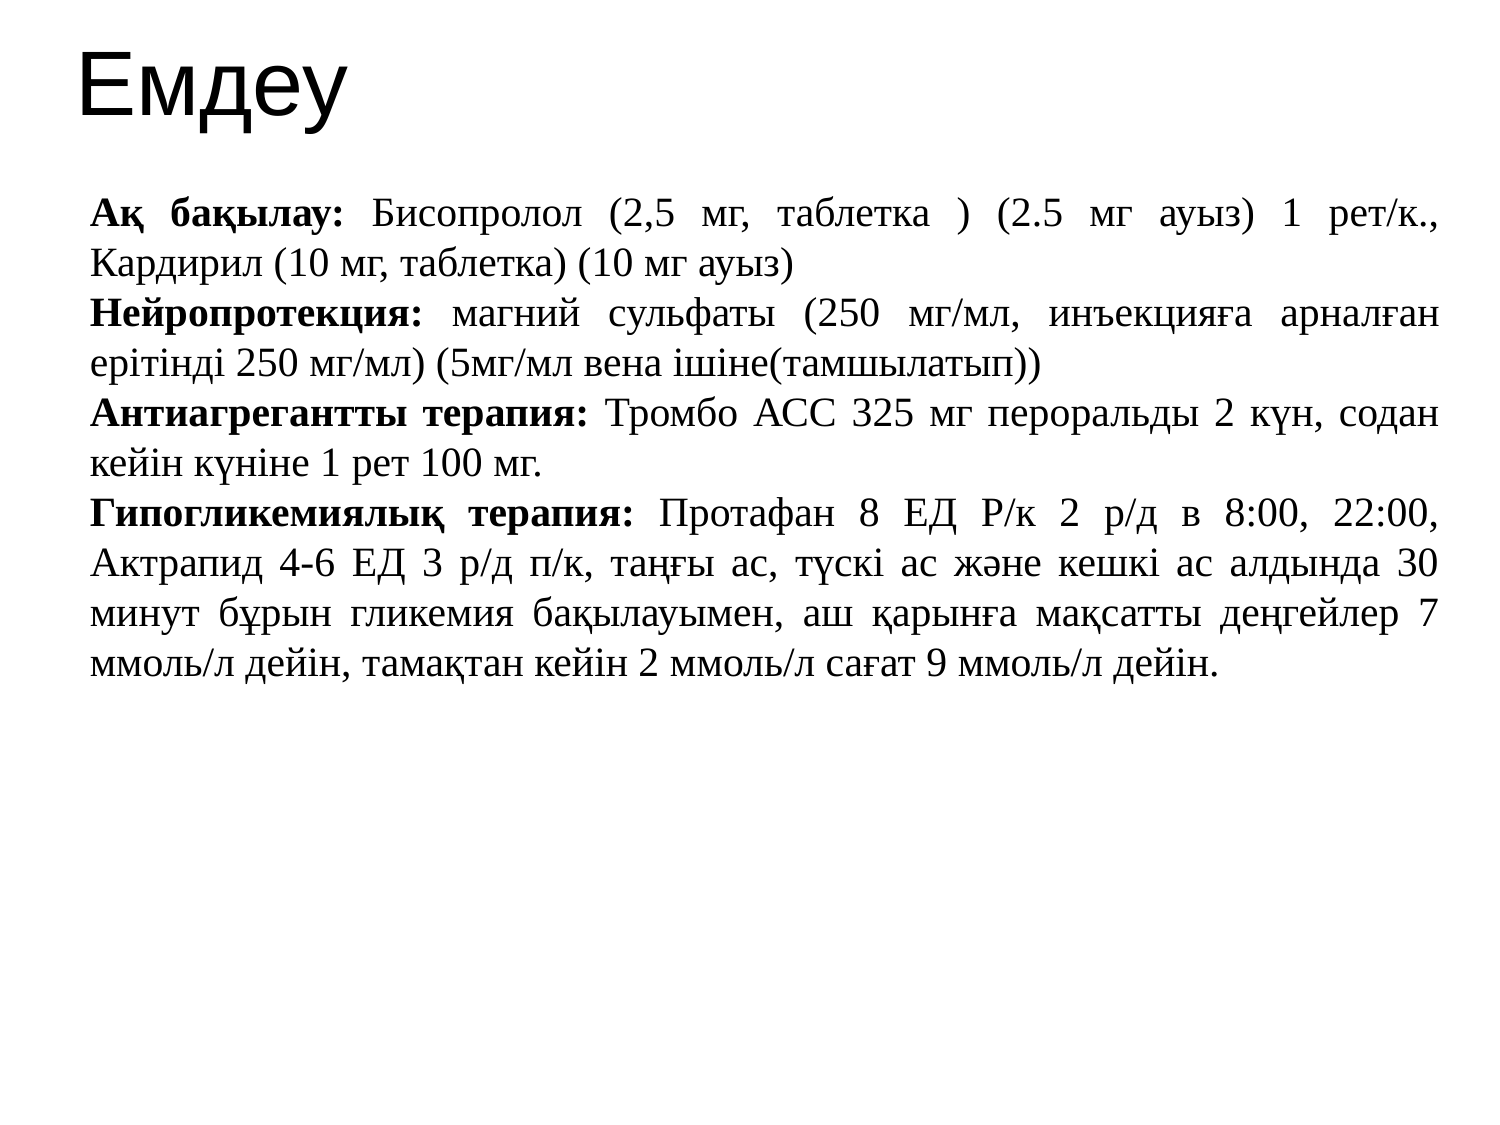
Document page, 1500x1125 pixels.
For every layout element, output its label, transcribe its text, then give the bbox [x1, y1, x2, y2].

title Емдеу [75, 44, 1425, 127]
text_box Ақ бақылау: Бисопролол (2,5 мг, таблетка ) (2.5 мг ауыз) 1 рет/к., Кардирил (10 мг, таблетка) (10 мг ауыз) Нейропротекция: магний сульфаты (250 мг/мл, инъекцияға арналған ерітінді 250 мг/мл) (5мг/мл вена ішіне(тамшылатып)) Антиагрегантты терапия: Тромбо АСС 325 мг пероральды 2 күн, содан кейін күніне 1 рет 100 мг. Гипогликемиялық терапия: Протафан 8 ЕД Р/к 2 р/д в 8:00, 22:00, Актрапид 4-6 ЕД 3 р/д п/к, таңғы ас, түскі ас және кешкі ас алдында 30 минут бұрын гликемия бақылауымен, аш қарынға мақсатты деңгейлер 7 ммоль/л дейін, тамақтан кейін 2 ммоль/л сағат 9 ммоль/л дейін. [74, 177, 1455, 693]
